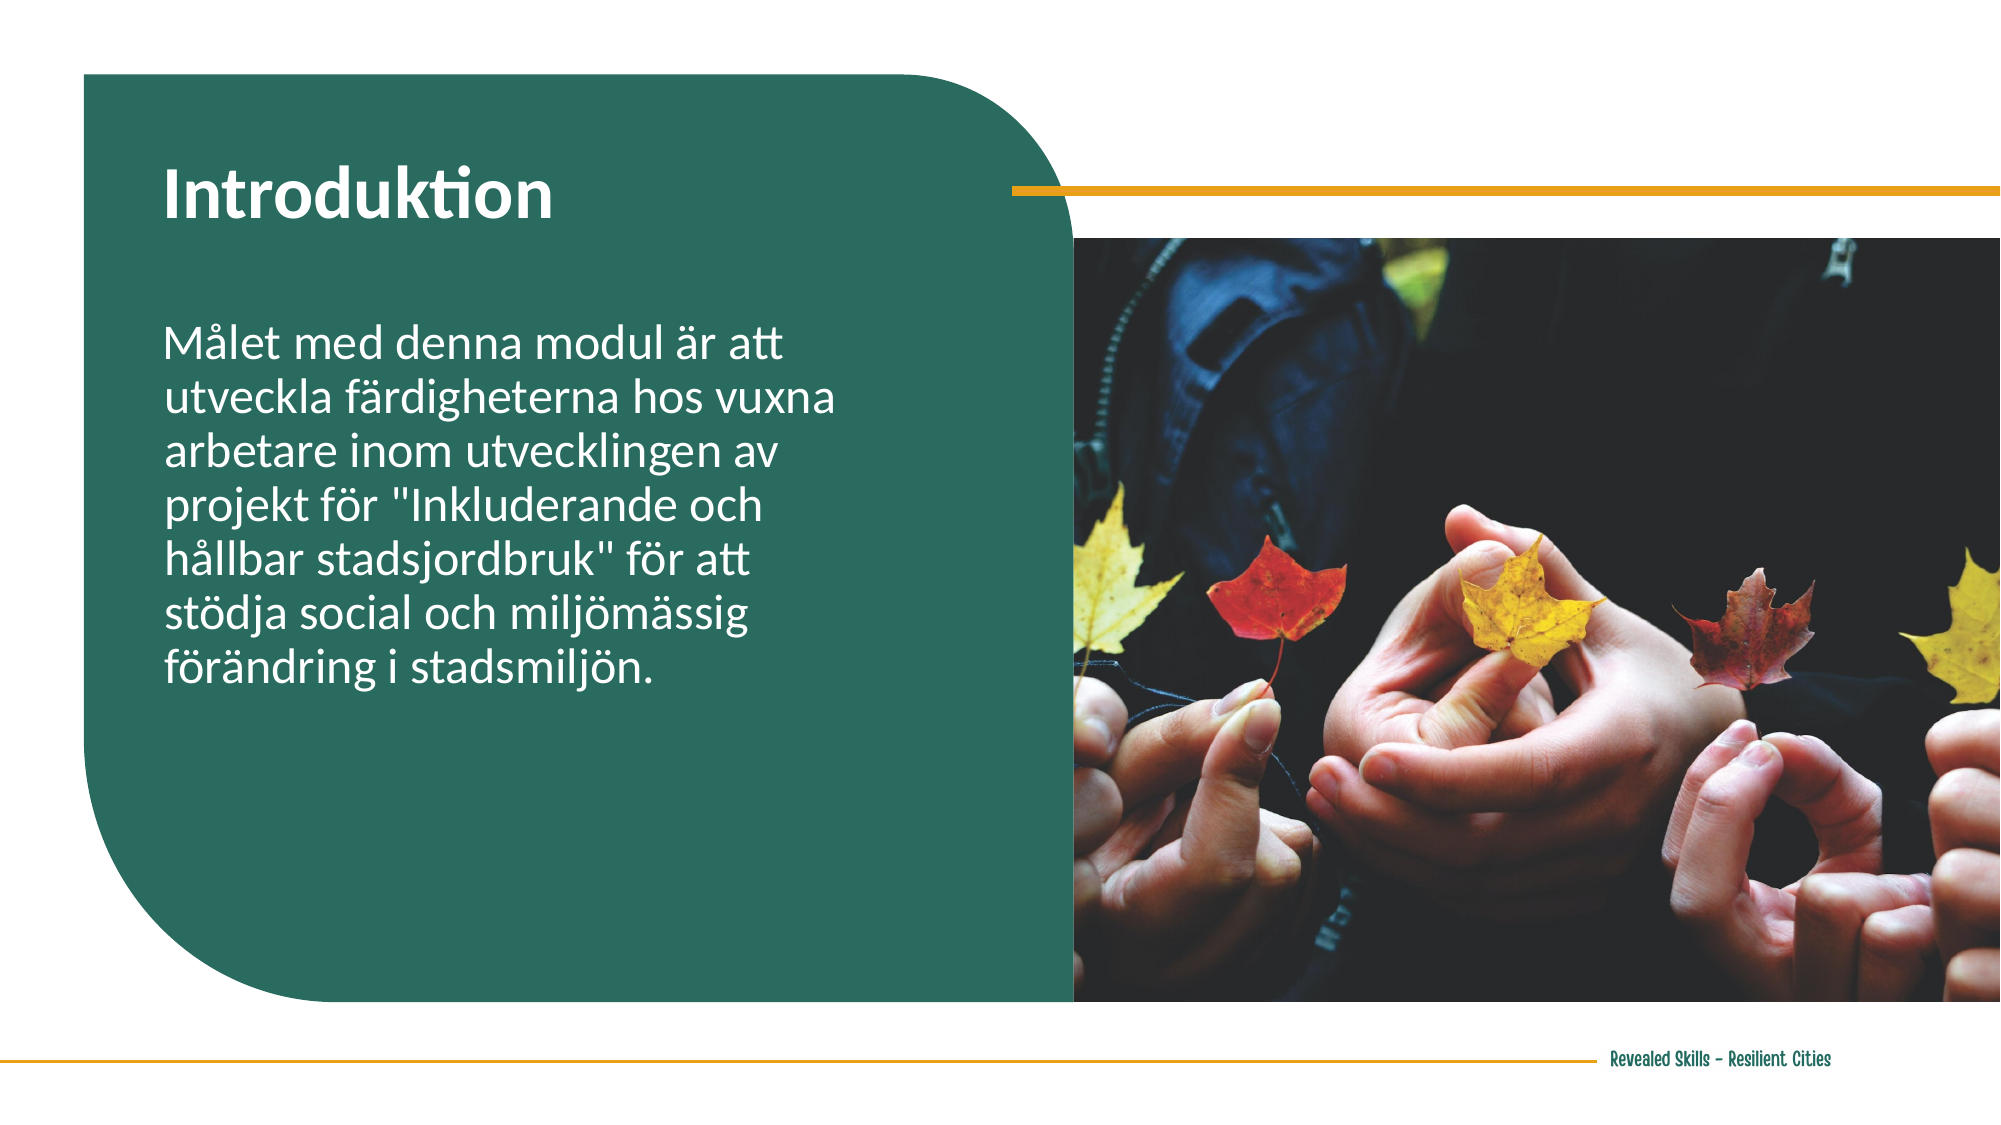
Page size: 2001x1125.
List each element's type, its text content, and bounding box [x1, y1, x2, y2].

picture [1073, 237, 2000, 1003]
list Målet med denna modul är att utveckla färdigheterna hos vuxna arbetare inom utvecklingen av projekt för "Inkluderande och hållbar stadsjordbruk" för att stödja social och miljömässig förändring i stadsmiljön. [147, 309, 889, 817]
list Introduktion [147, 146, 967, 309]
picture [1597, 1048, 1833, 1074]
